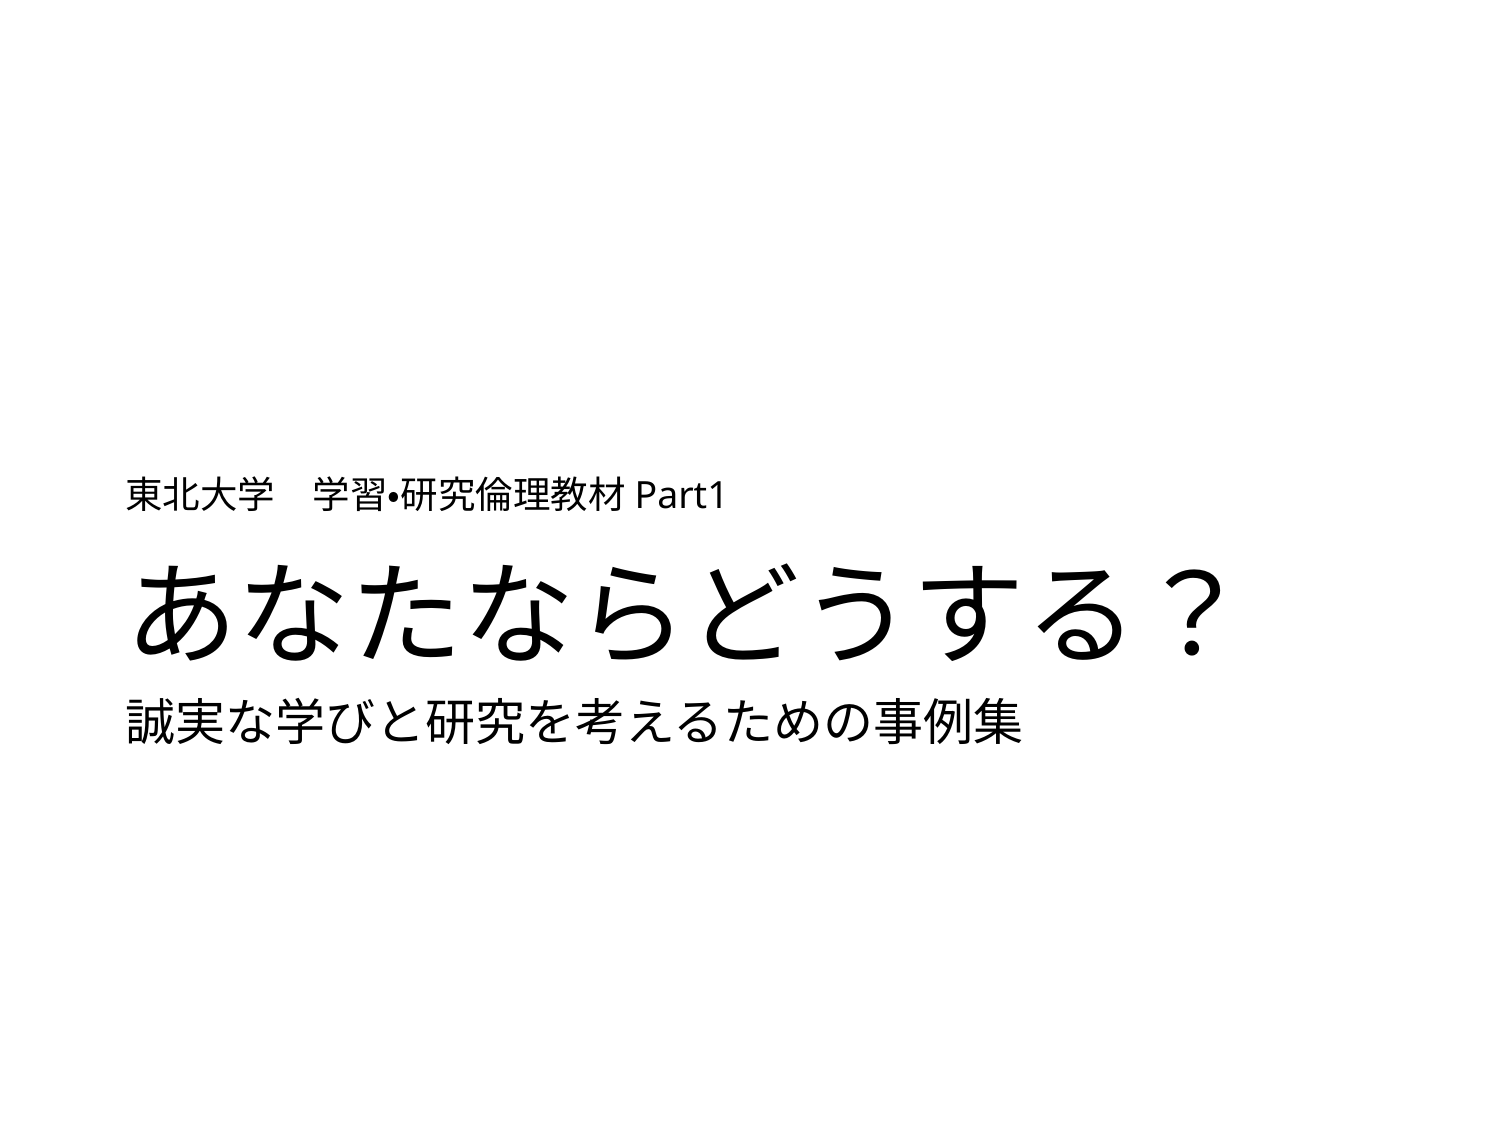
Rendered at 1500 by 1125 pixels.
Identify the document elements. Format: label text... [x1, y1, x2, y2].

title 東北大学 学習・研究倫理教材Part1 あなたならどうする？ 誠実な学びと研究を考えるための事例集 [110, 365, 1386, 758]
